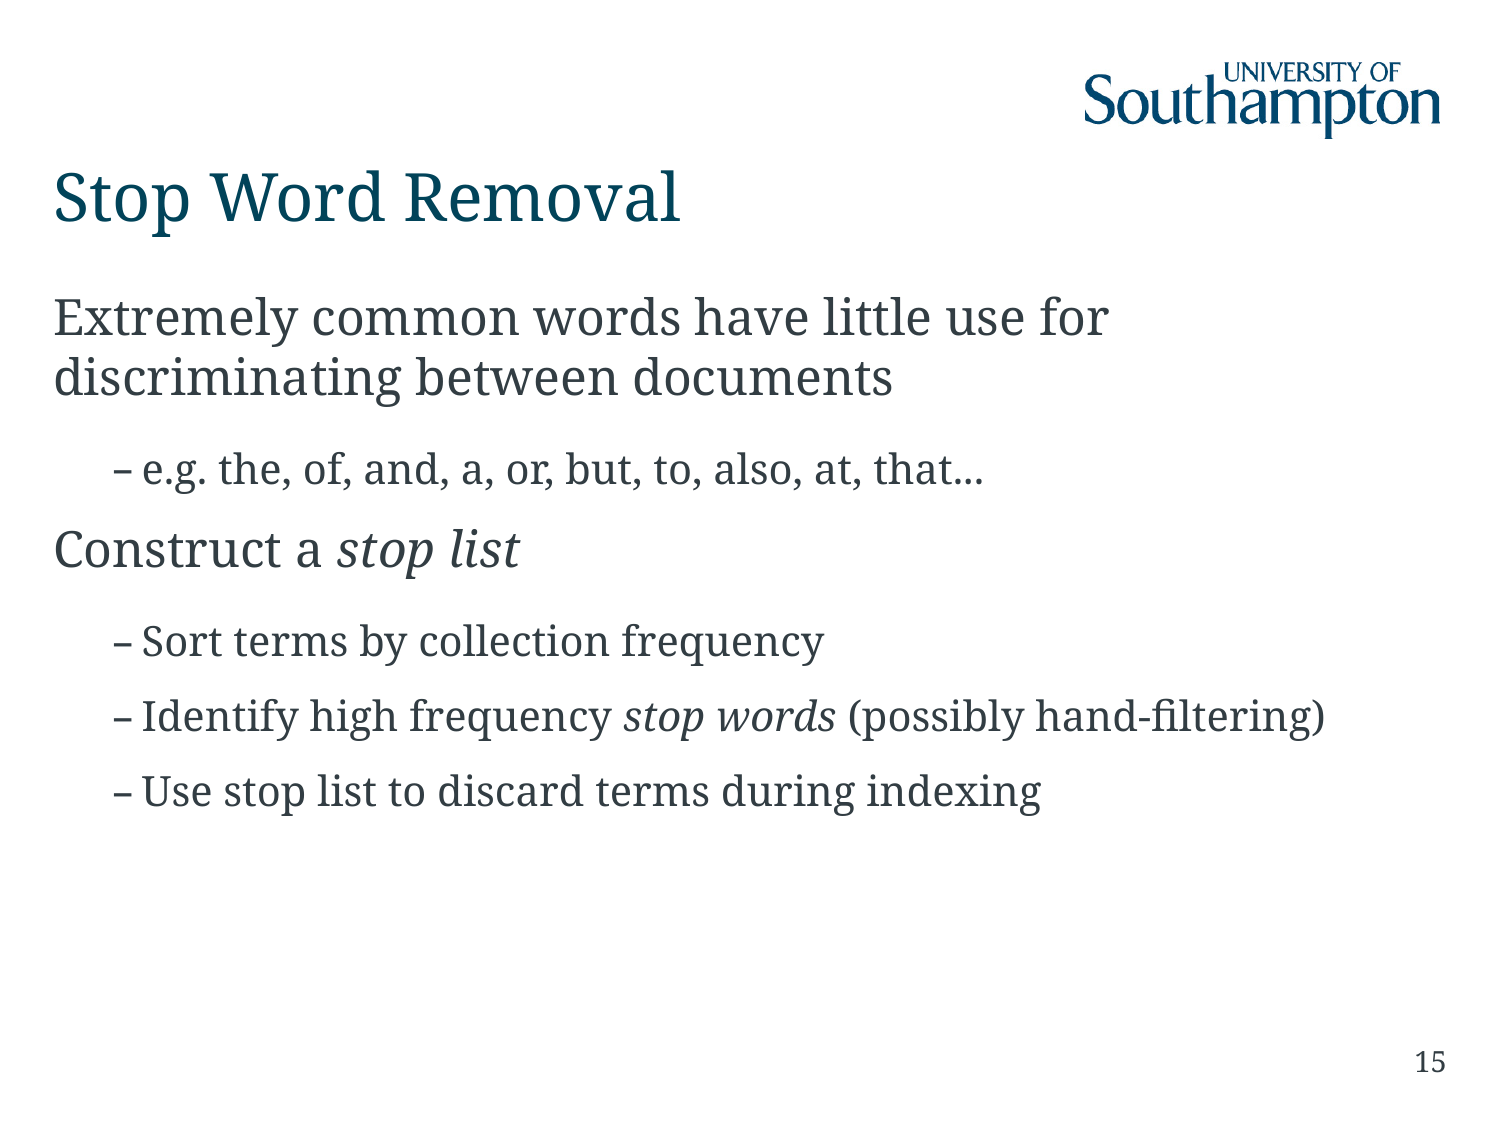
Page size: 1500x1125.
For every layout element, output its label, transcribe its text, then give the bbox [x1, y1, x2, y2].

picture [1085, 62, 1440, 139]
list Extremely common words have little use for discriminating between documents e.g. the, of, and, a, or, but, to, also, at, that... Construct a stop list Sort terms by collection frequency Identify high frequency stop words (possibly hand-filtering) Use stop list to discard terms during indexing [52, 277, 1448, 1011]
title Stop Word Removal [52, 147, 1448, 255]
slide_number 15 [1159, 1035, 1448, 1088]
